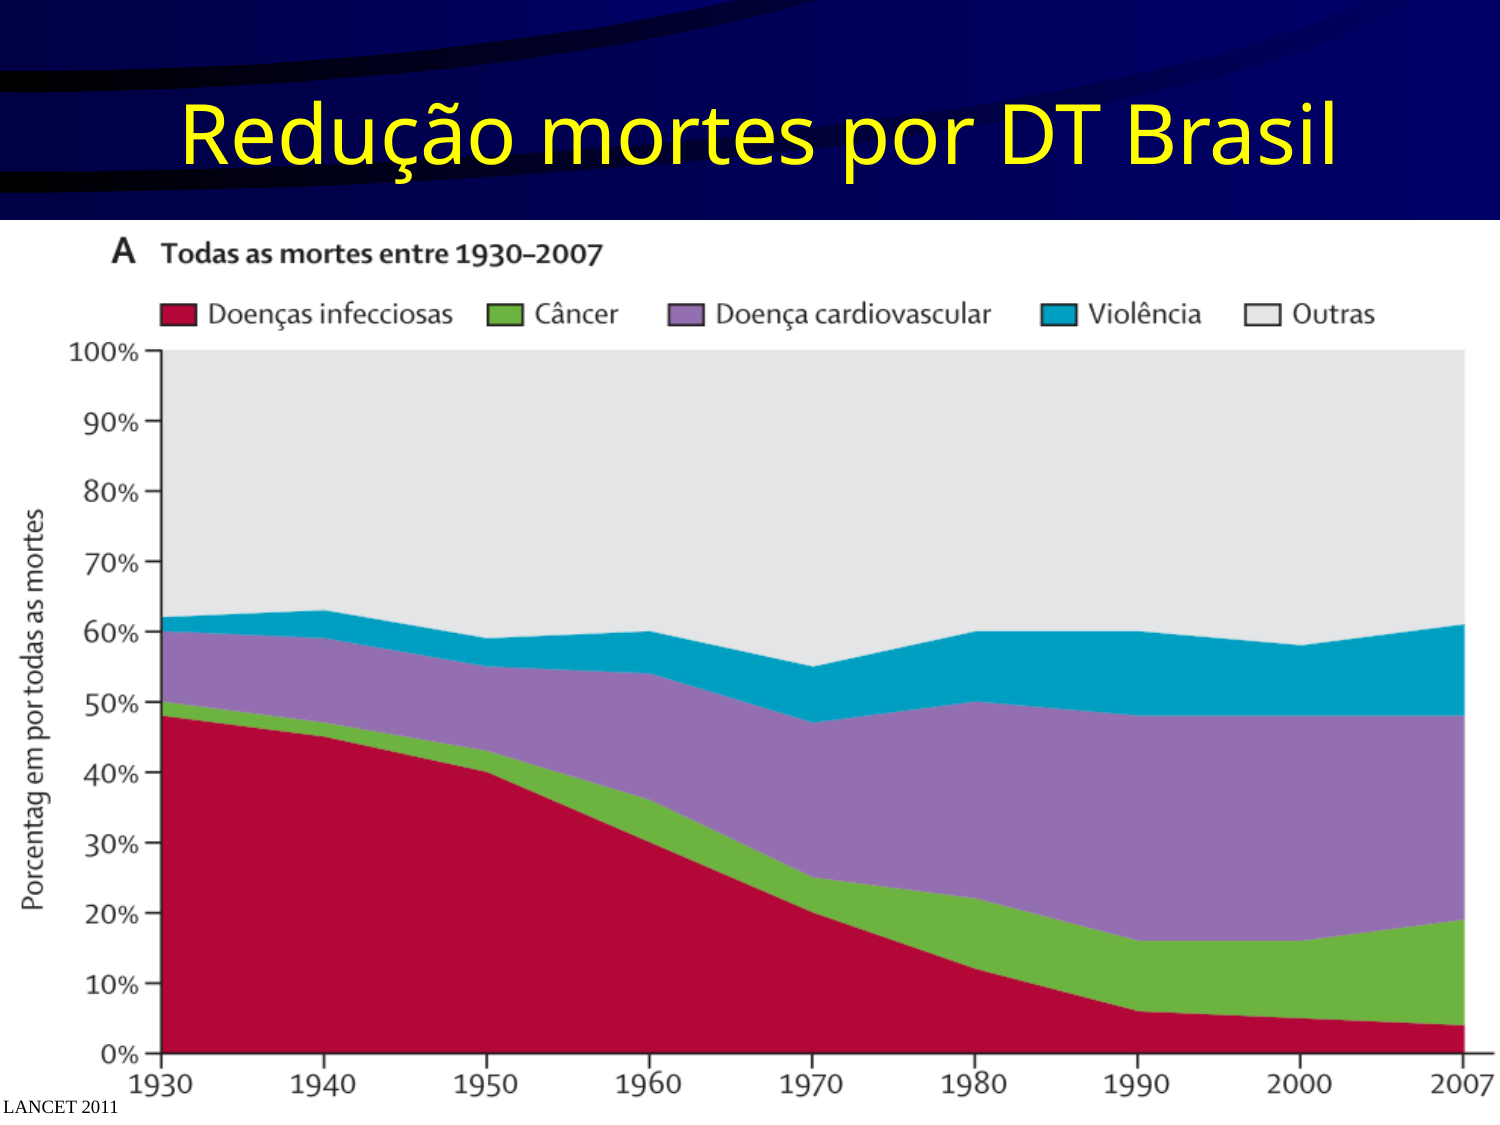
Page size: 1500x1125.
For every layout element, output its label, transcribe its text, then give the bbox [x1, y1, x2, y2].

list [0, 219, 1500, 1125]
text_box Redução mortes por DT Brasil [41, 72, 1500, 190]
